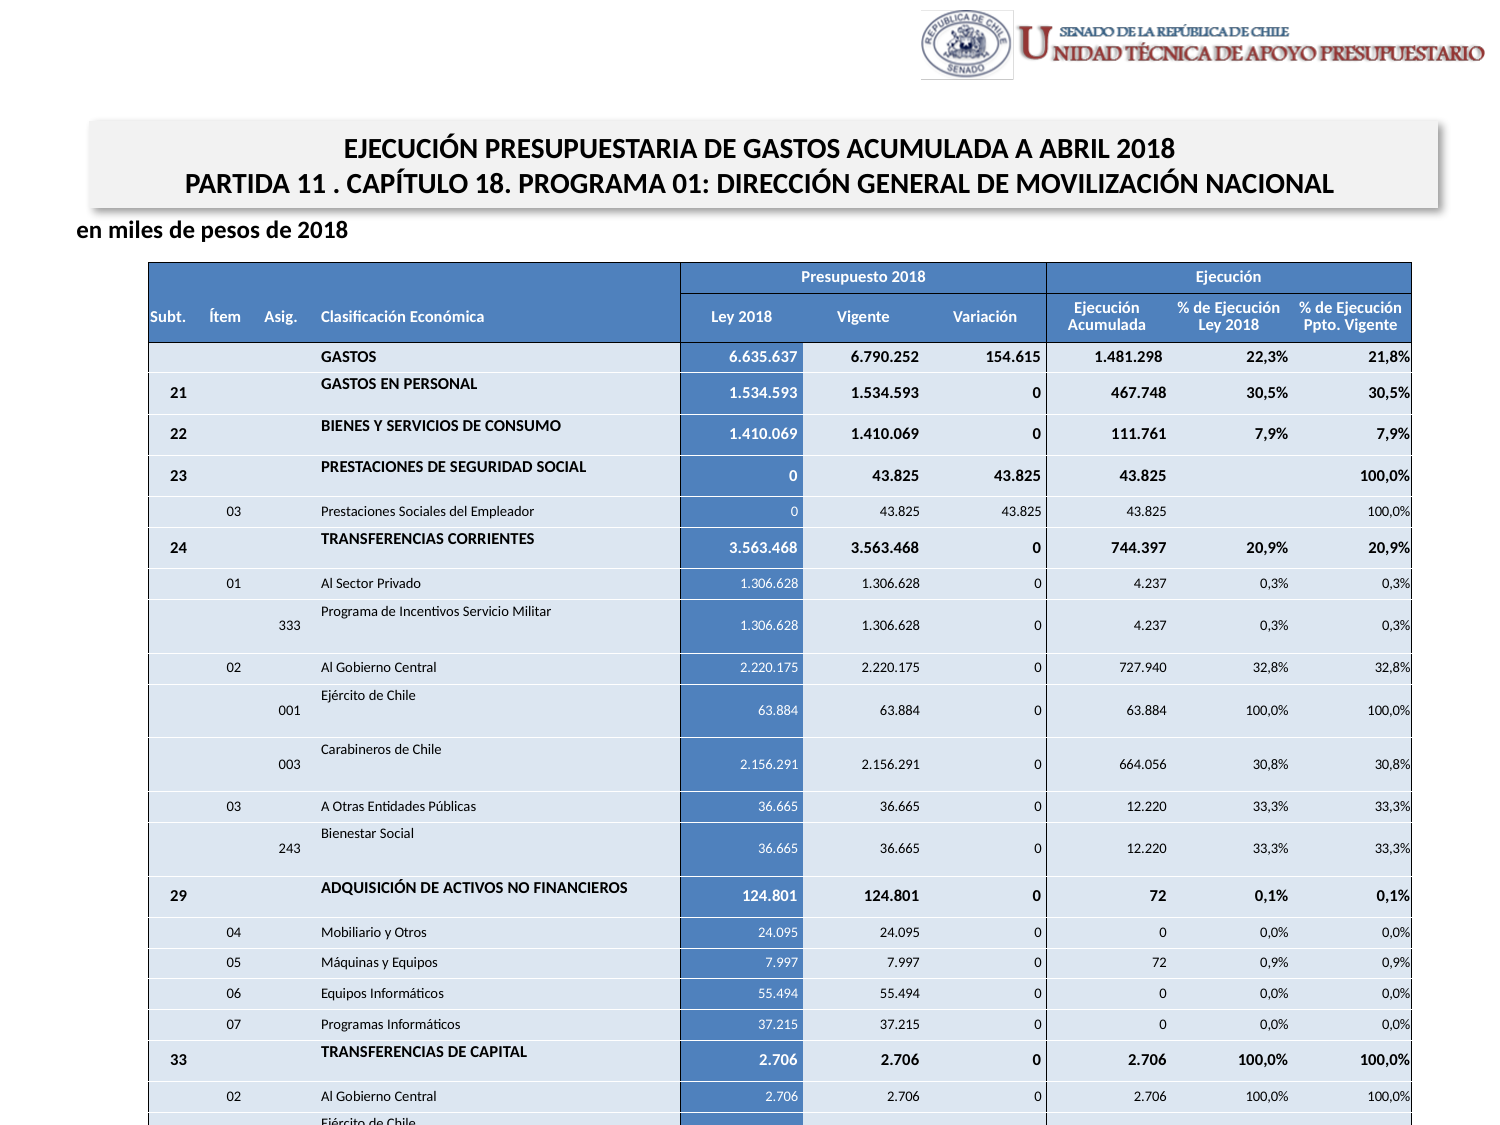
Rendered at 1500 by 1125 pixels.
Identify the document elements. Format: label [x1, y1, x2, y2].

table_cell [681, 497, 1046, 527]
table_cell [149, 497, 680, 527]
table_cell [681, 877, 1046, 917]
table_cell [1047, 877, 1411, 917]
table_cell [149, 685, 680, 737]
slide_number [1412, 1042, 1425, 1103]
table_cell [681, 823, 1046, 876]
table_cell [681, 415, 1046, 455]
table_cell [1047, 1010, 1411, 1040]
table_cell [1047, 528, 1411, 568]
table_cell [1047, 1113, 1411, 1125]
table_cell [681, 979, 1046, 1009]
table_cell [681, 373, 1046, 414]
table_cell [681, 949, 1046, 978]
table_cell [149, 1010, 680, 1040]
table_header [1047, 263, 1411, 293]
table_cell [1047, 979, 1411, 1009]
table_cell [1047, 600, 1411, 653]
table_cell [1047, 792, 1411, 822]
table_cell [1047, 1041, 1411, 1081]
table_cell [681, 343, 1046, 372]
table_cell [681, 528, 1046, 568]
text_box [61, 121, 1437, 244]
table_cell [1047, 343, 1411, 372]
table_cell [149, 877, 680, 917]
table_cell [149, 1113, 680, 1125]
table_cell [681, 738, 1046, 791]
table_cell [149, 415, 680, 455]
table_cell [149, 456, 680, 496]
table_cell [149, 654, 680, 684]
table_cell [149, 792, 680, 822]
table_cell [681, 569, 1046, 599]
table_cell [149, 569, 680, 599]
table_cell [149, 293, 680, 342]
table_cell [149, 1041, 680, 1081]
table_cell [1047, 415, 1411, 455]
table_cell [681, 1041, 1046, 1081]
table_cell [149, 918, 680, 948]
table_cell [149, 823, 680, 876]
table_cell [681, 654, 1046, 684]
table_cell [1047, 918, 1411, 948]
table_cell [1047, 373, 1411, 414]
table_cell [149, 373, 680, 414]
table_cell [681, 1010, 1046, 1040]
table_cell [1047, 949, 1411, 978]
table_cell [681, 1113, 1046, 1125]
table_cell [1047, 823, 1411, 876]
table_cell [1047, 738, 1411, 791]
table_cell [681, 456, 1046, 496]
table_cell [149, 979, 680, 1009]
table_cell [1047, 569, 1411, 599]
table_cell [681, 1082, 1046, 1112]
table_cell [149, 738, 680, 791]
table_cell [681, 600, 1046, 653]
table_cell [681, 685, 1046, 737]
table_cell [1047, 294, 1411, 342]
table_cell [149, 528, 680, 568]
table_header [149, 263, 680, 293]
table_cell [681, 792, 1046, 822]
picture [921, 0, 1500, 113]
table_cell [149, 343, 680, 372]
table_cell [149, 600, 680, 653]
table_cell [1047, 685, 1411, 737]
table_cell [1047, 456, 1411, 496]
table_cell [1047, 497, 1411, 527]
table_cell [681, 294, 1046, 342]
table_cell [1047, 654, 1411, 684]
table_cell [149, 949, 680, 978]
table_cell [1047, 1082, 1411, 1112]
table_cell [149, 1082, 680, 1112]
table_cell [681, 918, 1046, 948]
table_header [681, 263, 1046, 293]
